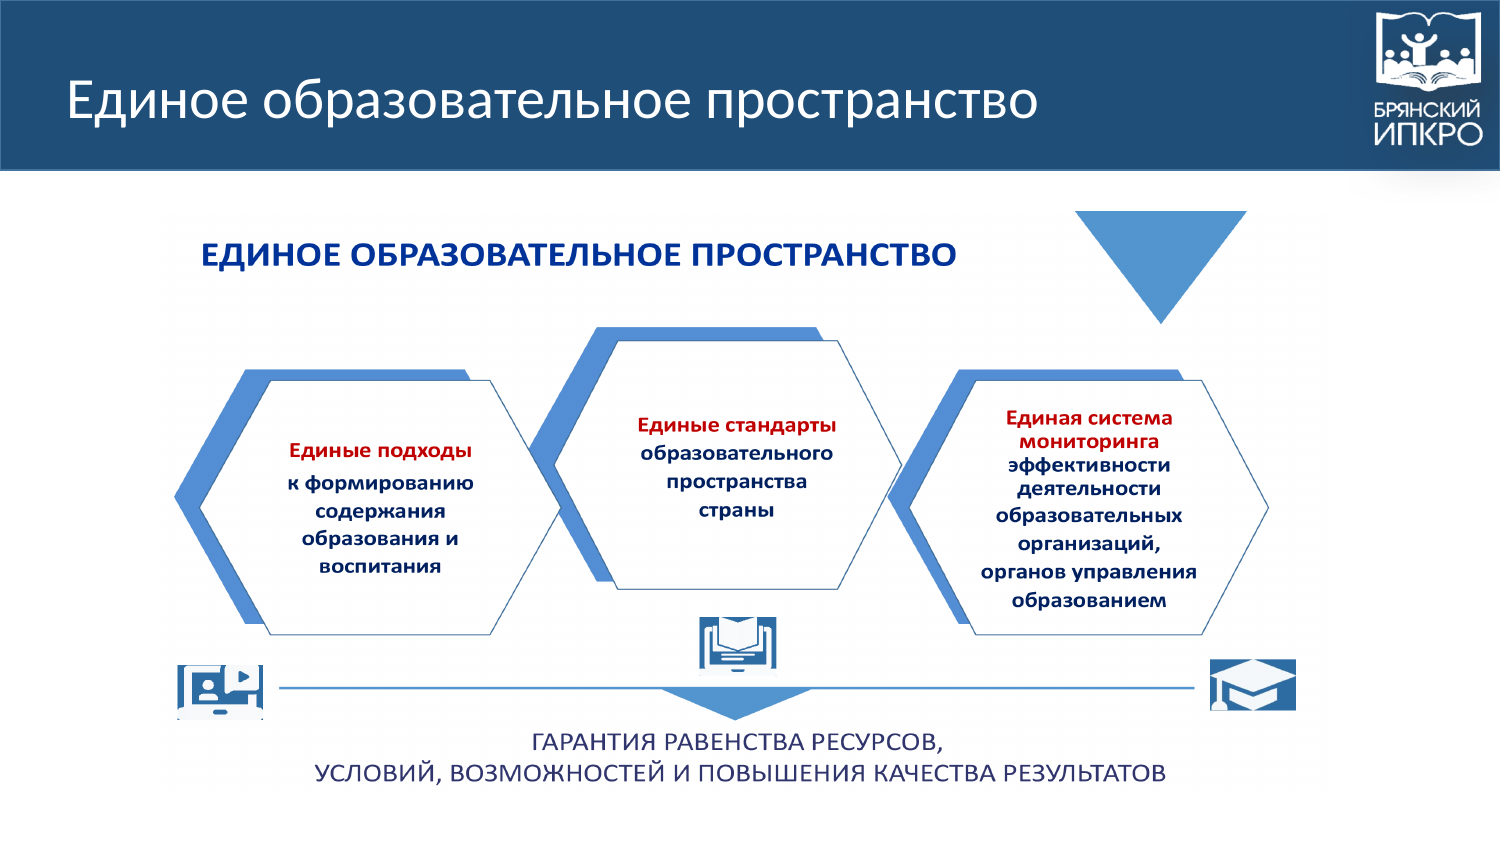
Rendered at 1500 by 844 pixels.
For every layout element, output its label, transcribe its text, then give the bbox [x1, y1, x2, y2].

text_box [0, 0, 1375, 171]
picture [1369, 6, 1487, 150]
text_box Единое образовательное пространство [52, 52, 1369, 138]
picture [158, 210, 1328, 798]
